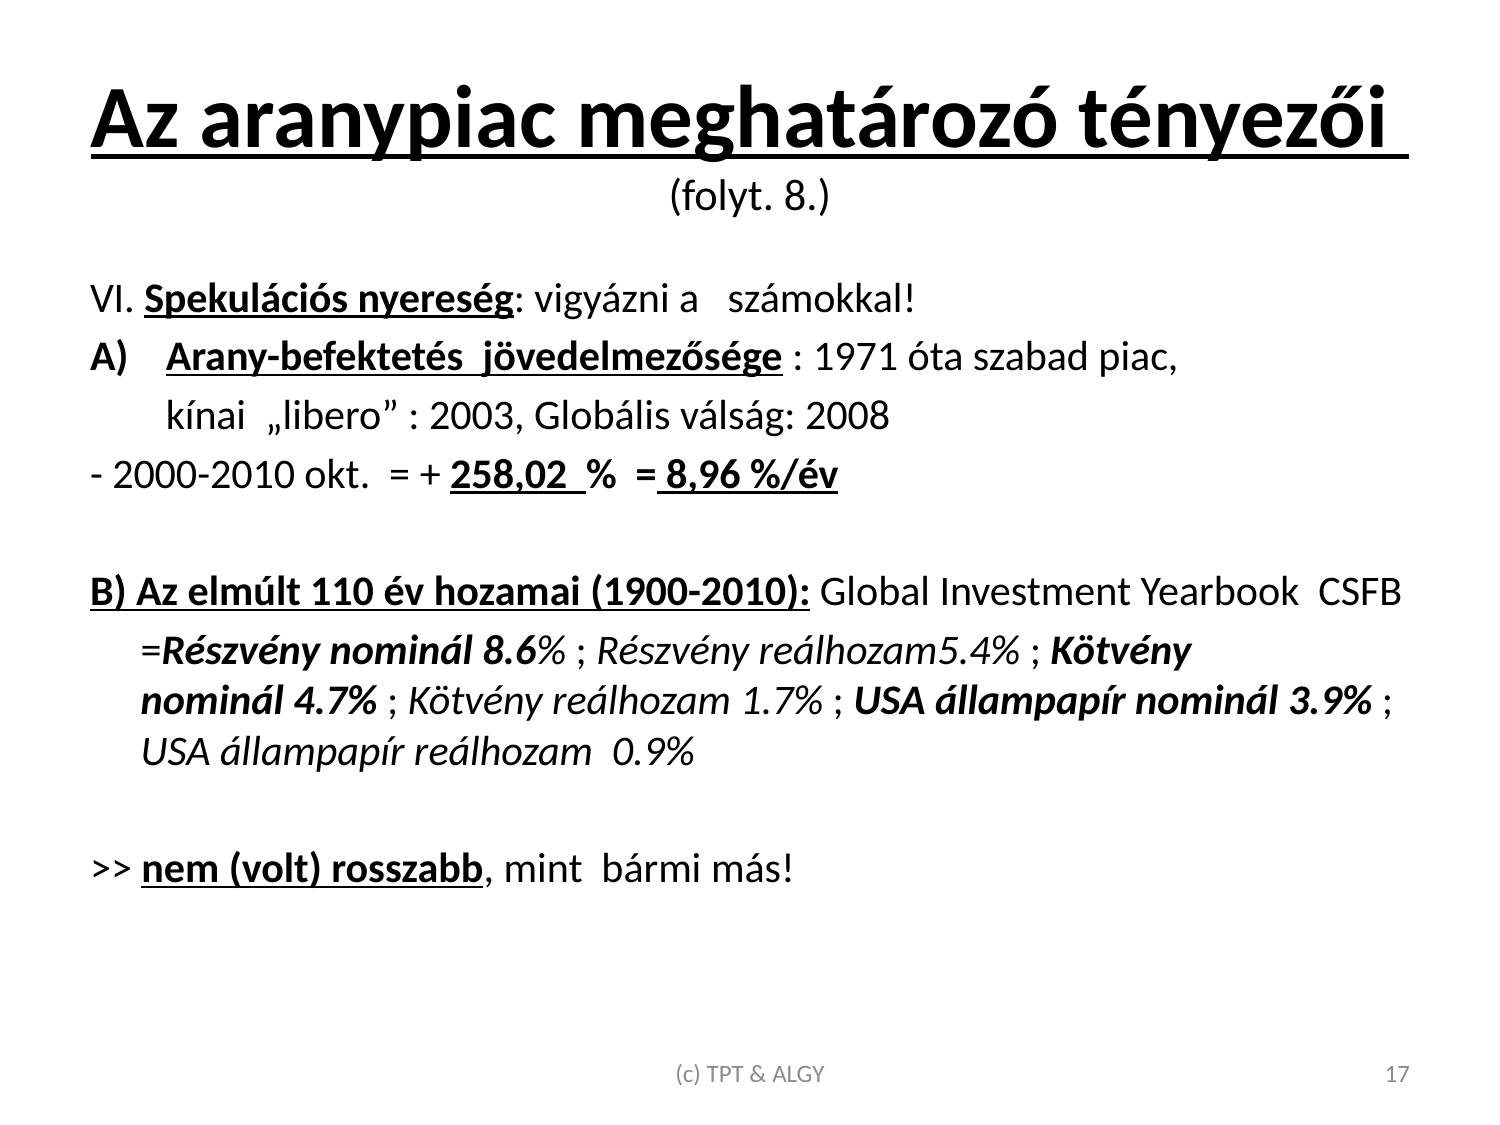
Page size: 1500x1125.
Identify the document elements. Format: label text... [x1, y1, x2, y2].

title Az aranypiac meghatározó tényezői (folyt. 8.) [75, 45, 1425, 233]
slide_number 17 [1074, 1042, 1425, 1103]
footer (c) TPT & ALGY [512, 1042, 988, 1103]
list VI. Spekulációs nyereség: vigyázni a számokkal! Arany-befektetés jövedelmezősége : 1971 óta szabad piac, kínai „libero” : 2003, Globális válság: 2008 - 2000-2010 okt. = + 258,02 % = 8,96 %/év B) Az elmúlt 110 év hozamai (1900-2010): Global Investment Yearbook CSFB =Részvény nominál 8.6% ; Részvény reálhozam5.4% ; Kötvény nominál 4.7% ; Kötvény reálhozam 1.7% ; USA állampapír nominál 3.9% ; USA állampapír reálhozam 0.9% >> nem (volt) rosszabb, mint bármi más! [75, 262, 1425, 1005]
